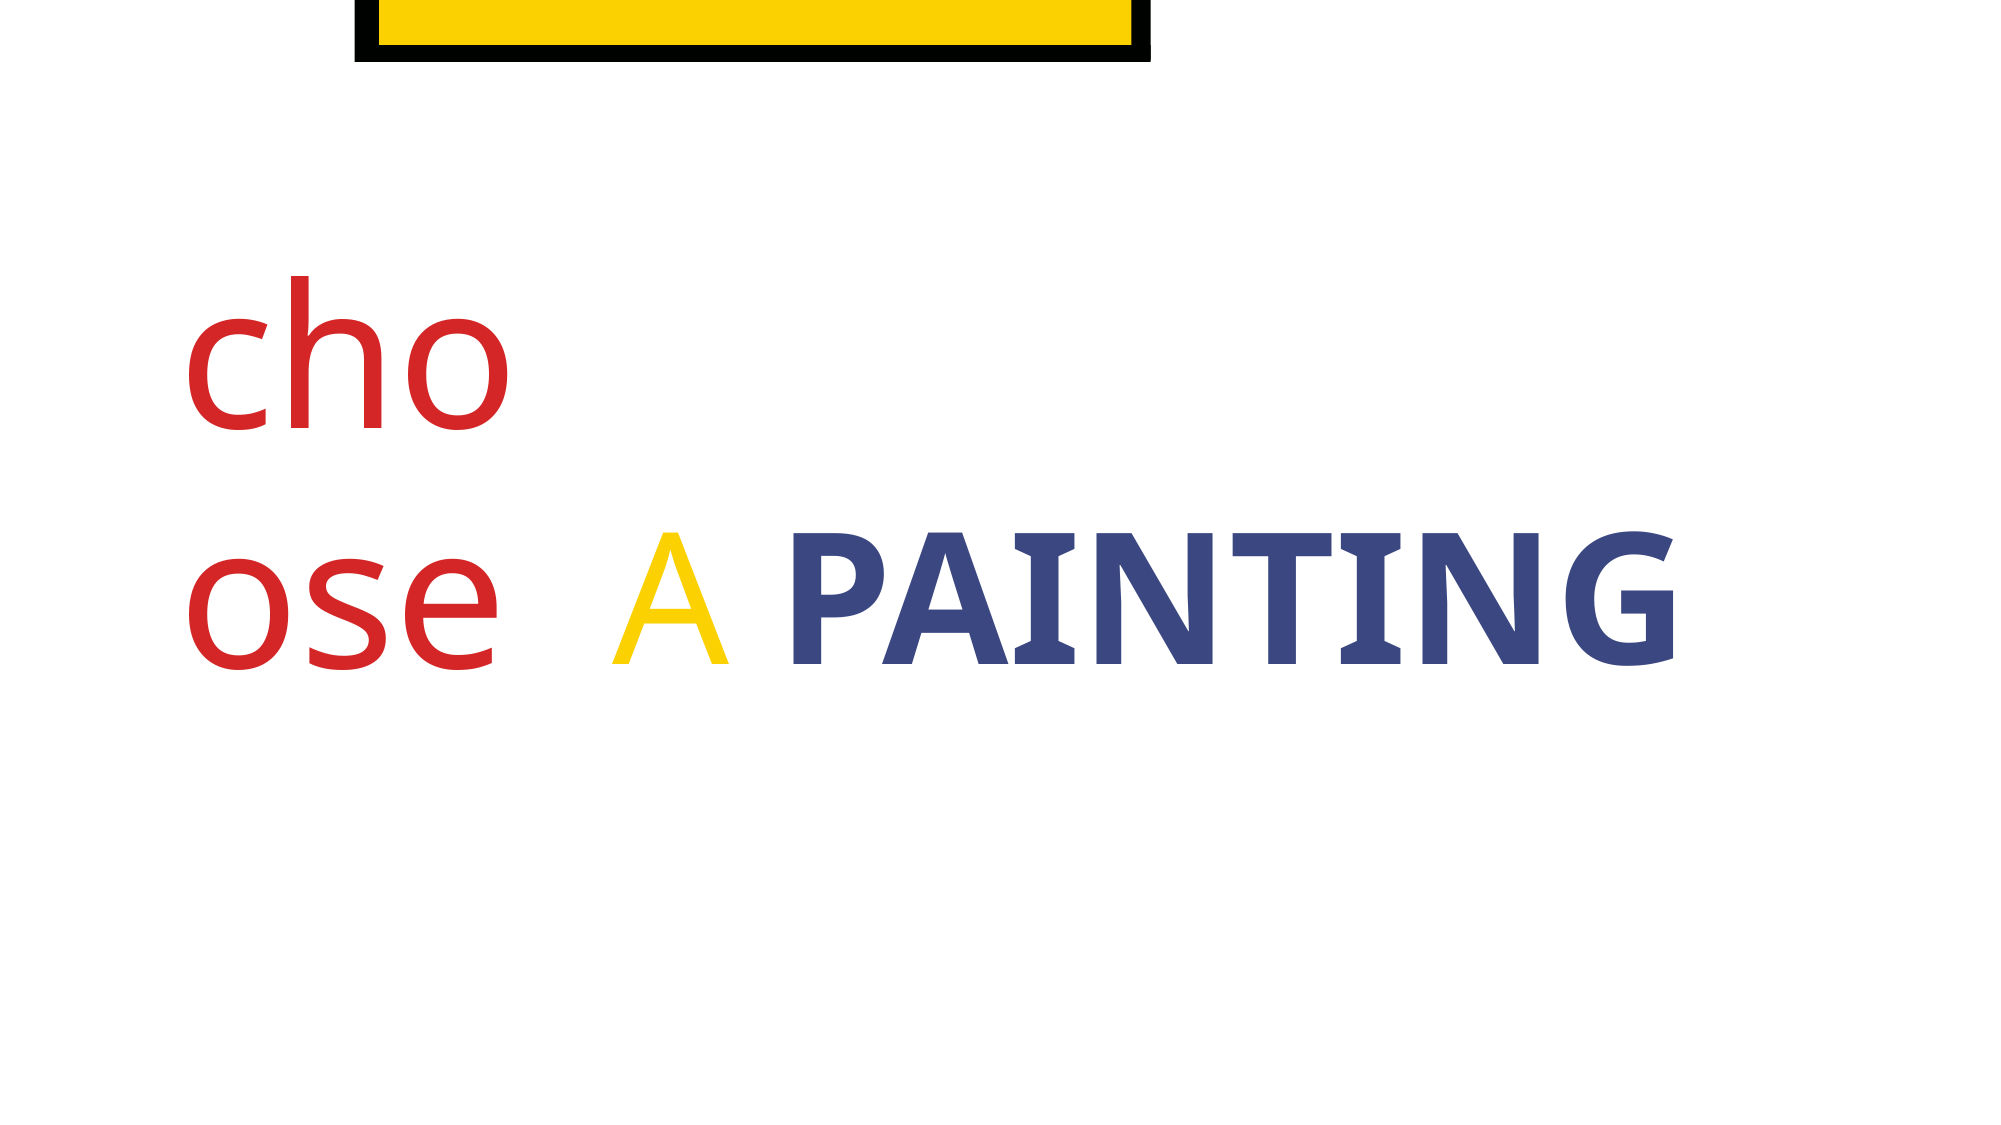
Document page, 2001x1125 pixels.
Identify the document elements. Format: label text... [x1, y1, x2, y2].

text_box [1130, 0, 1152, 61]
text_box A PAINTING [597, 473, 1704, 709]
text_box choose [163, 221, 546, 716]
text_box [369, 44, 1152, 63]
text_box [353, 0, 380, 63]
text_box [380, 0, 1130, 44]
